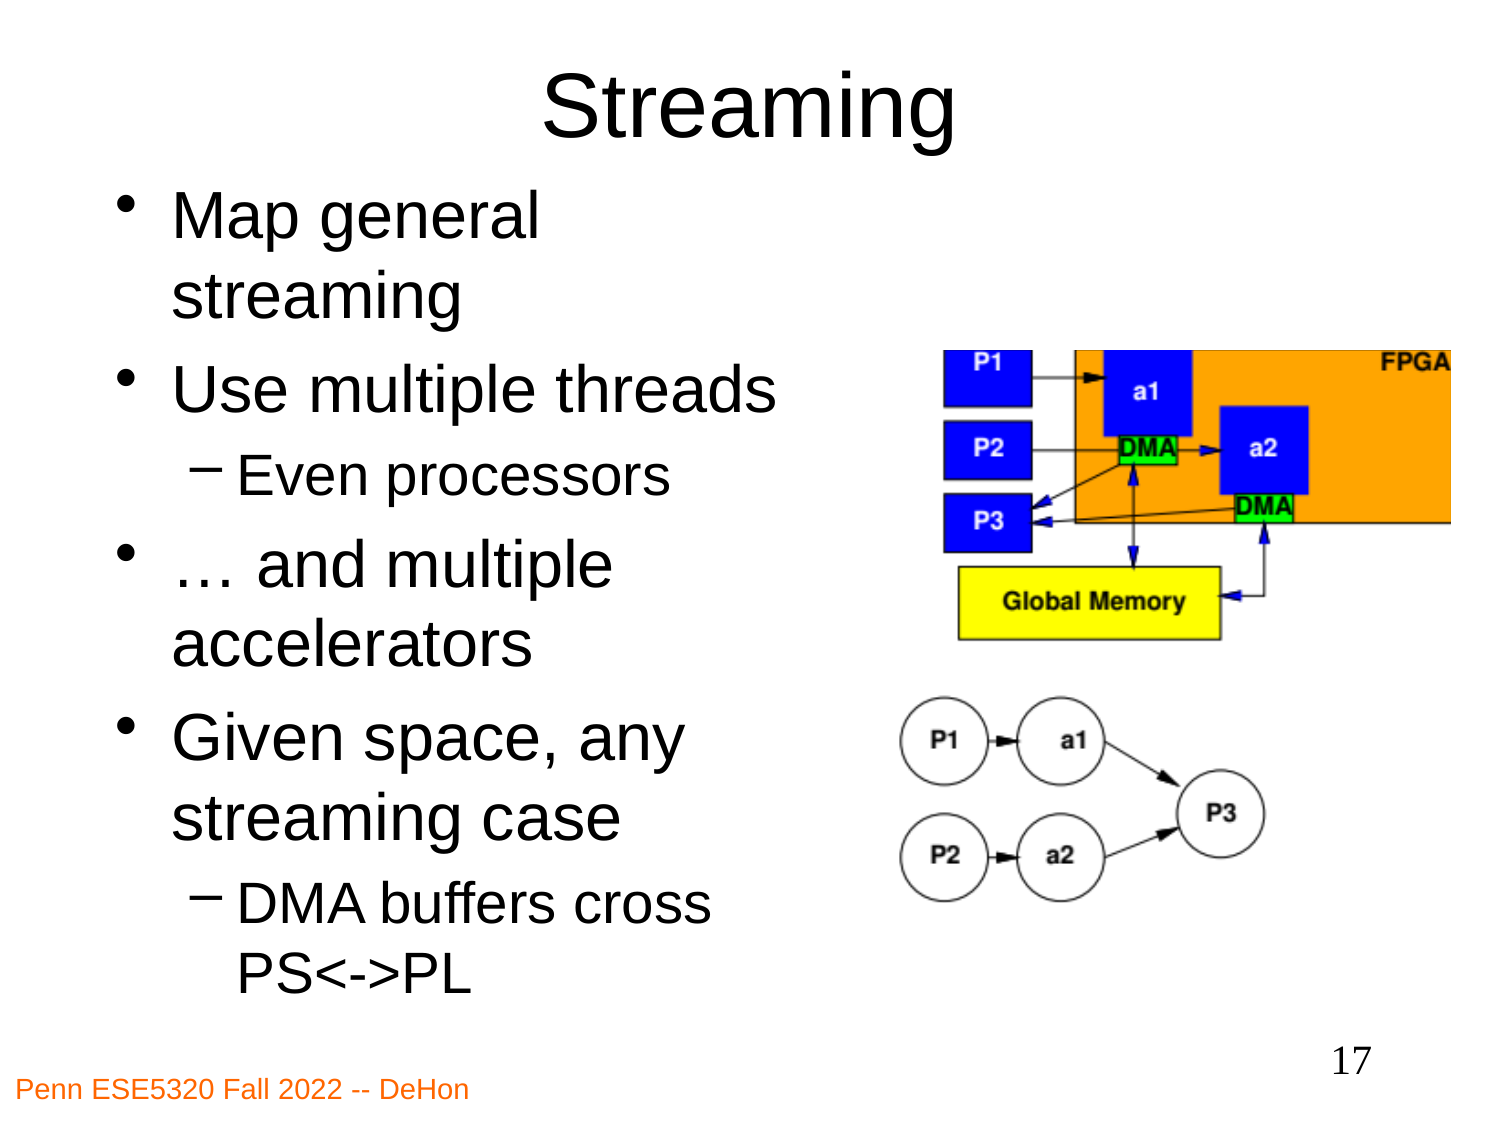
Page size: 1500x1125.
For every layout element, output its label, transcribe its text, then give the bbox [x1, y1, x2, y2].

slide_number Penn ESE5320 Fall 2022 -- DeHon [0, 1062, 688, 1125]
list Map general streaming Use multiple threads Even processors … and multiple accelerators Given space, any streaming case DMA buffers cross PS<->PL [99, 164, 826, 840]
picture [898, 349, 1452, 903]
title Streaming [112, 6, 1388, 195]
slide_number 17 [1074, 1024, 1388, 1101]
